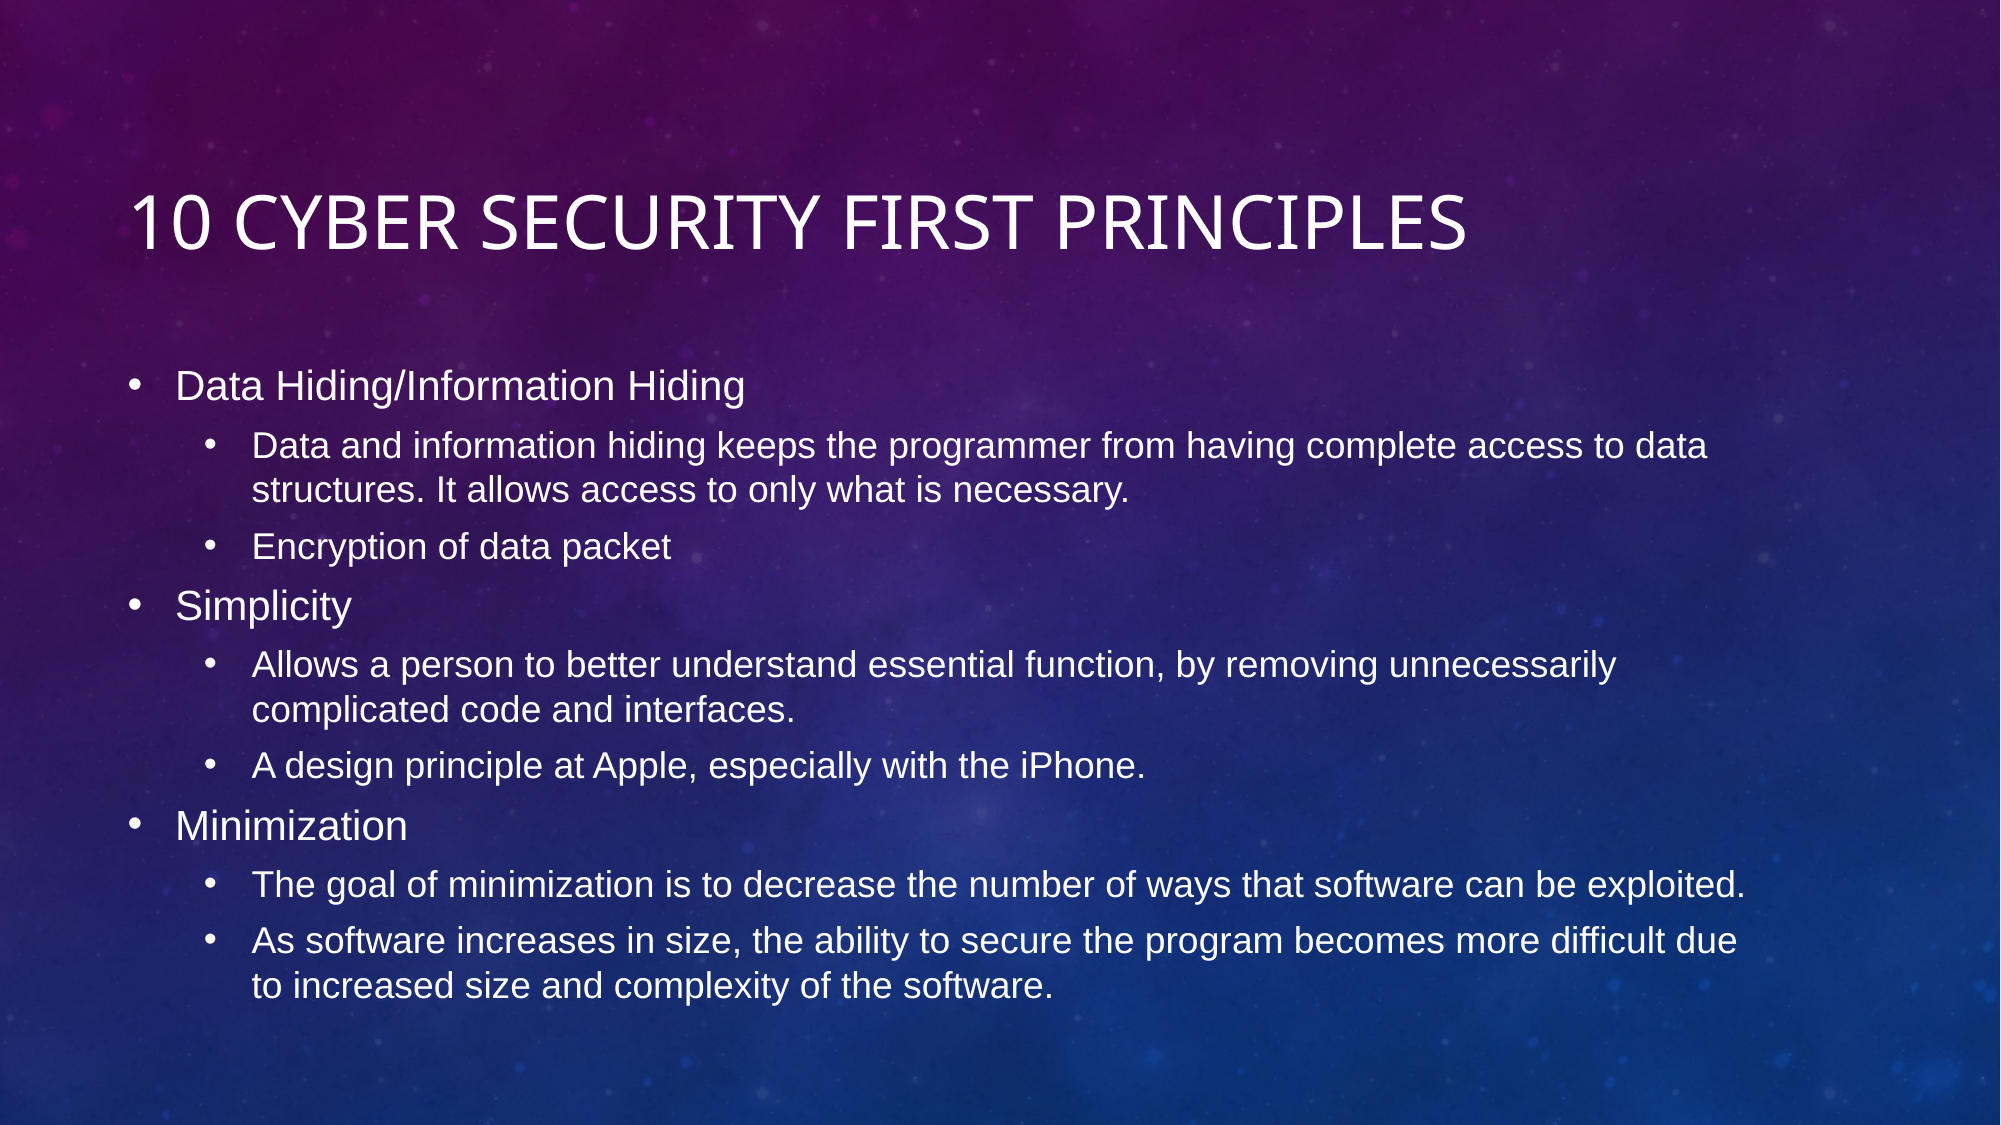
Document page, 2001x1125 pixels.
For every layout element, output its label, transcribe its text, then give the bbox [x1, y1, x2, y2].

list Data Hiding/Information Hiding Data and information hiding keeps the programmer from having complete access to data structures. It allows access to only what is necessary. Encryption of data packet Simplicity Allows a person to better understand essential function, by removing unnecessarily complicated code and interfaces. A design principle at Apple, especially with the iPhone. Minimization The goal of minimization is to decrease the number of ways that software can be exploited. As software increases in size, the ability to secure the program becomes more difficult due to increased size and complexity of the software. [112, 351, 1775, 1015]
picture [0, 0, 2001, 1125]
title 10 Cyber Security First Principles [112, 99, 1775, 339]
